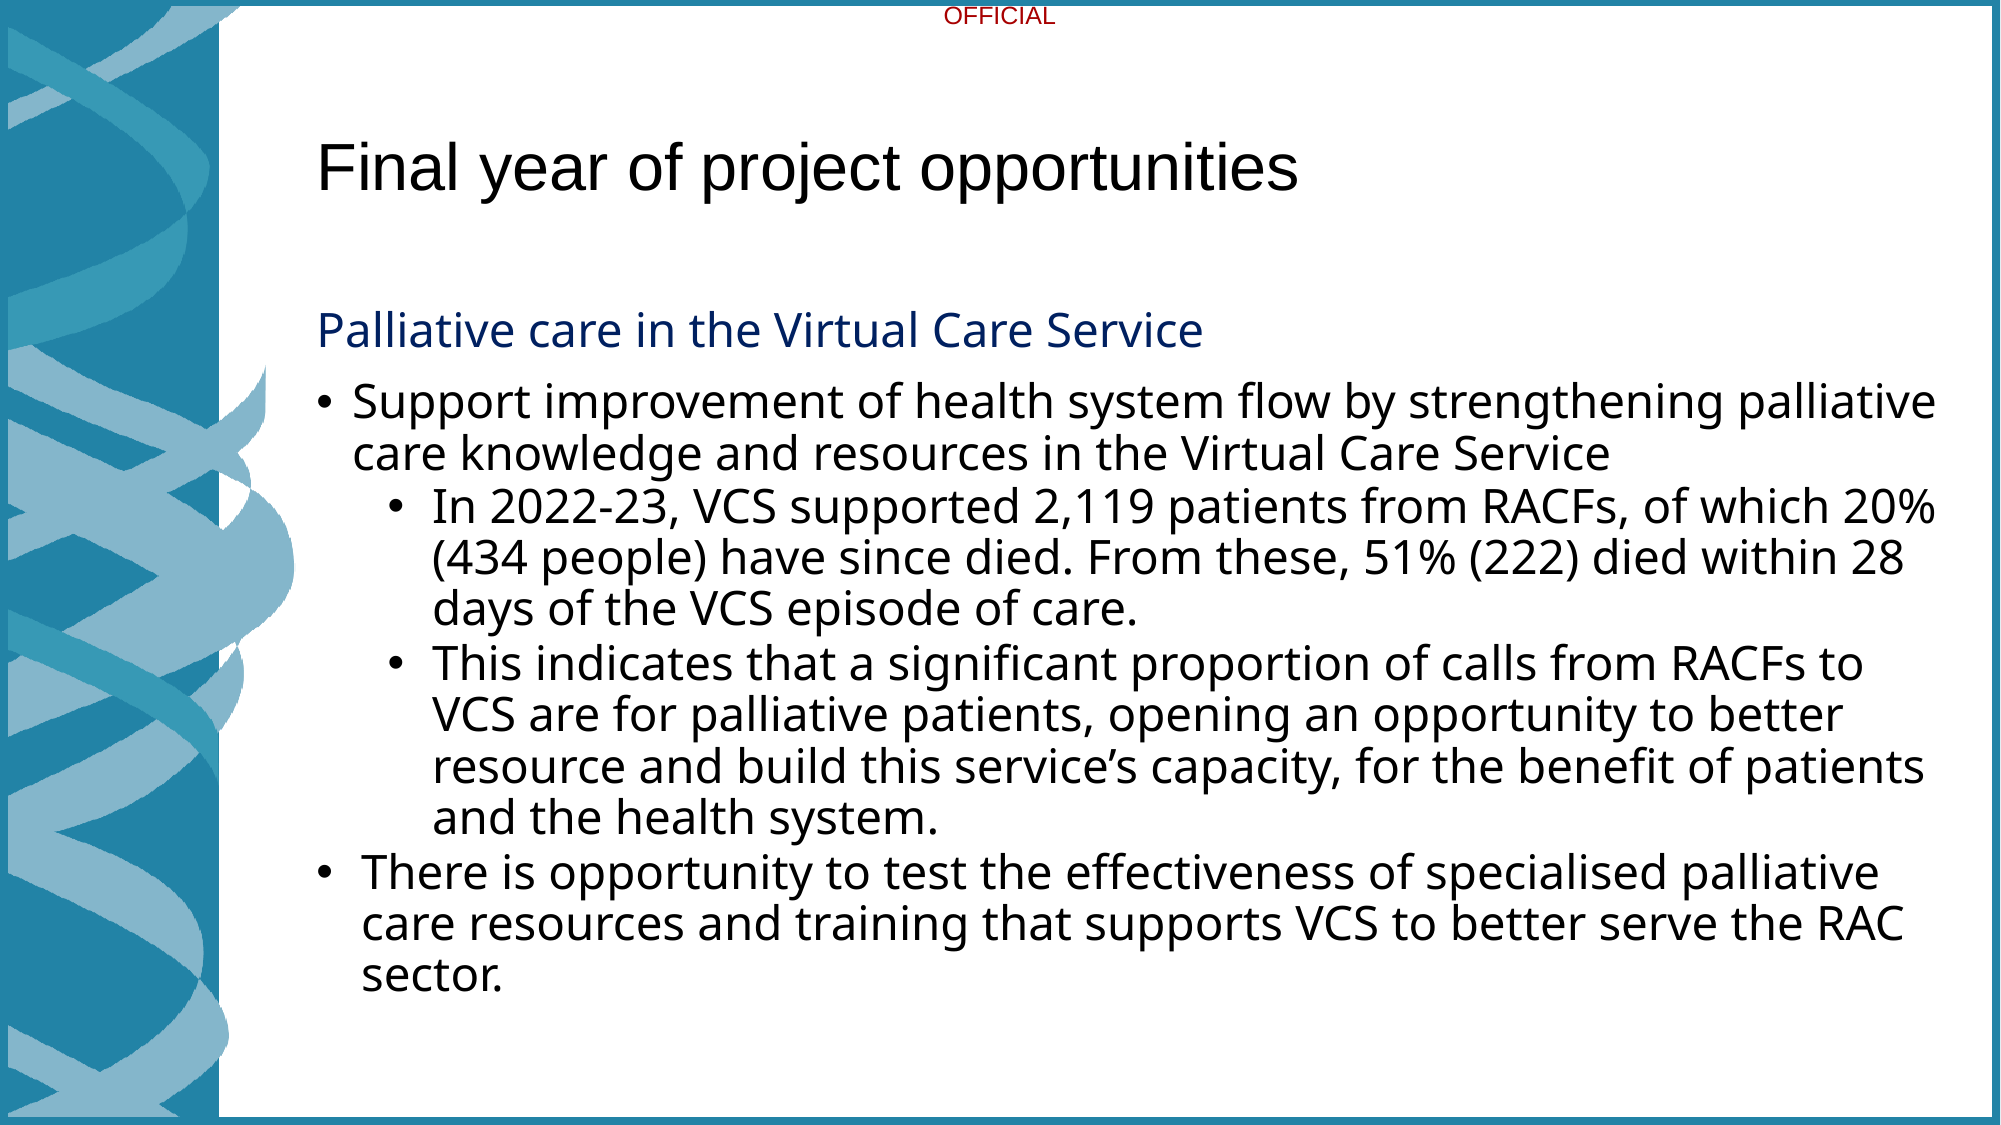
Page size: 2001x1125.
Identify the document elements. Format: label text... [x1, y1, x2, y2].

list Palliative care in the Virtual Care Service Support improvement of health system flow by strengthening palliative care knowledge and resources in the Virtual Care Service In 2022-23, VCS supported 2,119 patients from RACFs, of which 20% (434 people) have since died. From these, 51% (222) died within 28 days of the VCS episode of care. This indicates that a significant proportion of calls from RACFs to VCS are for palliative patients, opening an opportunity to better resource and build this service’s capacity, for the benefit of patients and the health system. There is opportunity to test the effectiveness of specialised palliative care resources and training that supports VCS to better serve the RAC sector. [301, 299, 1960, 1014]
picture [8, 6, 364, 1117]
title Final year of project opportunities [301, 59, 1960, 278]
